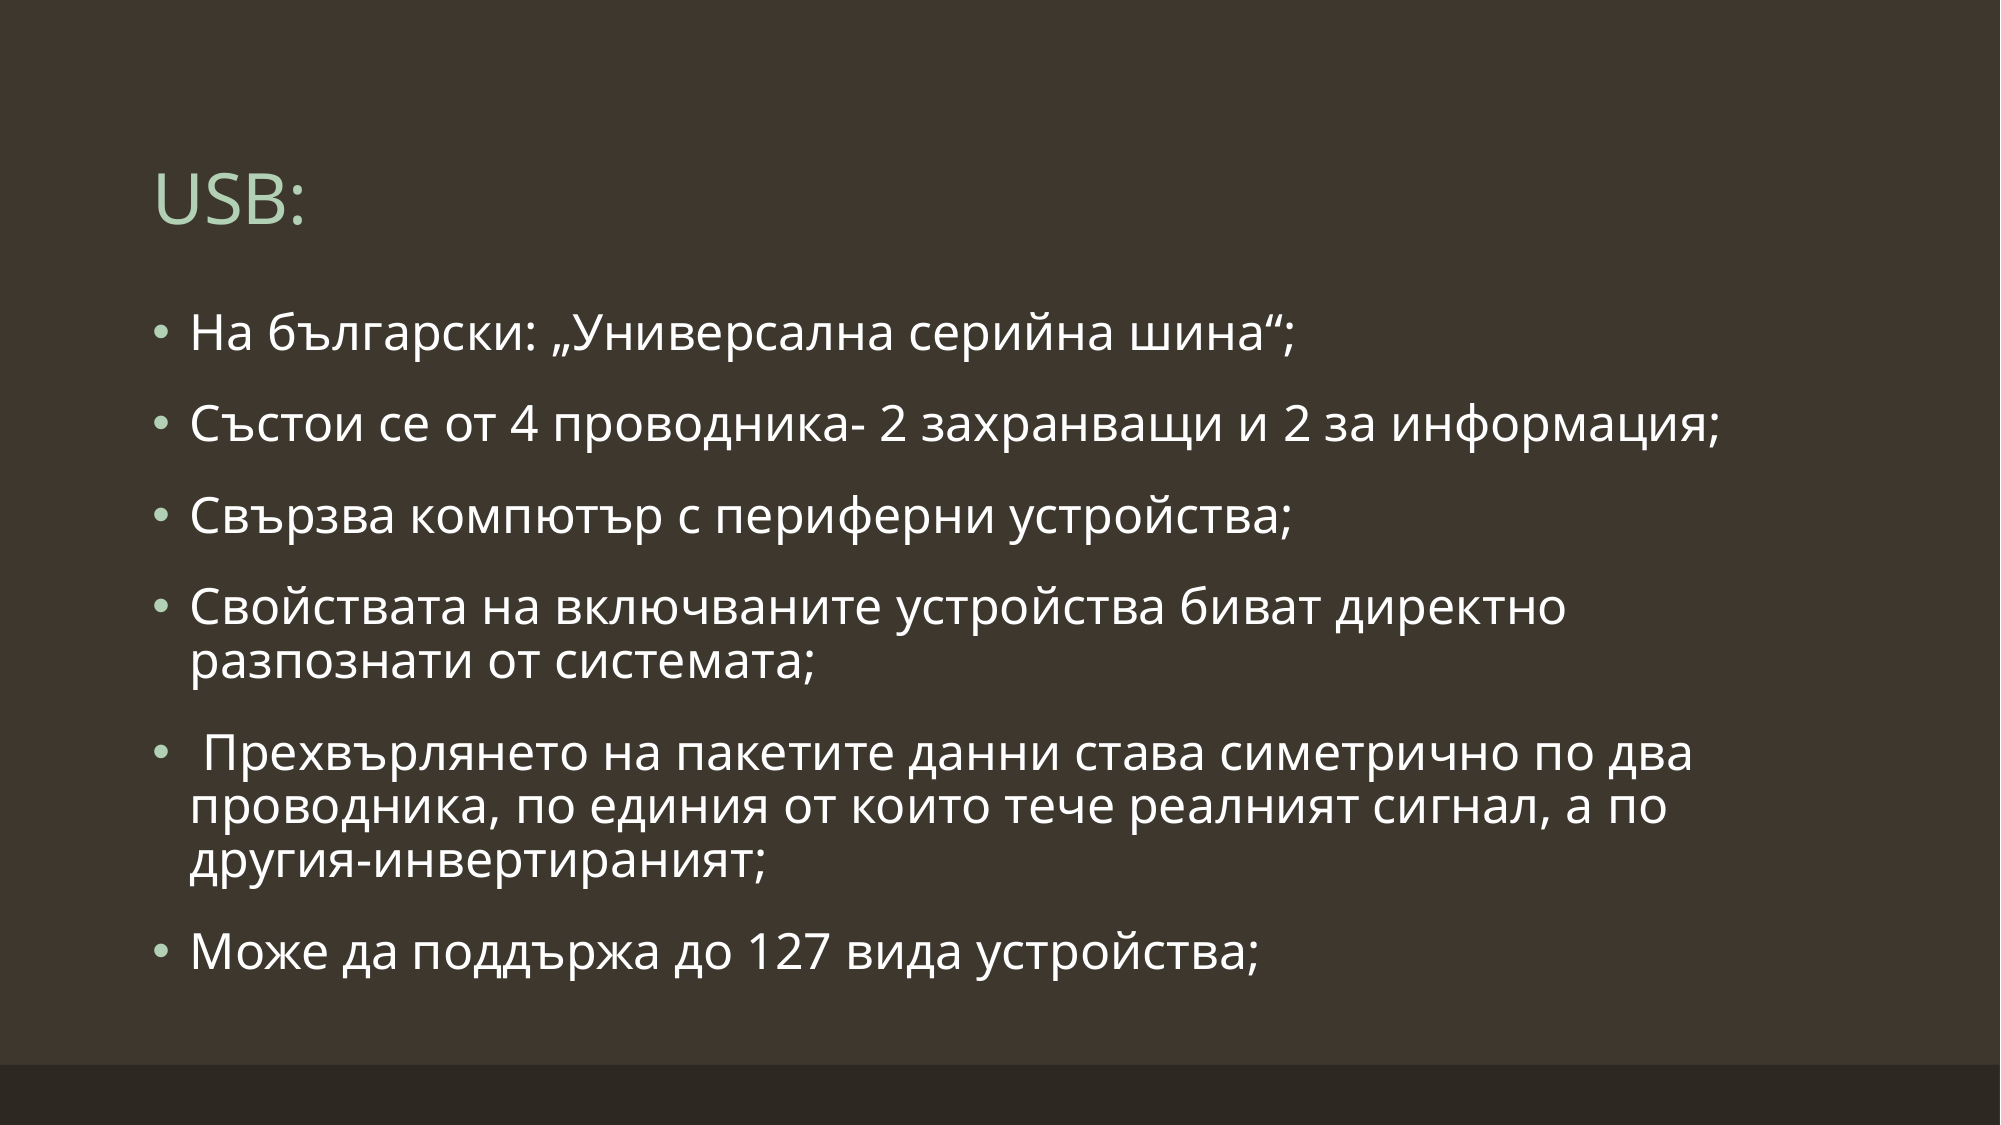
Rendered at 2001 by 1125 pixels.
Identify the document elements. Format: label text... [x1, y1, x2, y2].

title USB: [137, 59, 1863, 248]
list На български: „Универсална серийна шина“; Състои се от 4 проводника- 2 захранващи и 2 за информация; Свързва компютър с периферни устройства; Свойствата на включваните устройства биват директно разпознати от системата; Прехвърлянето на пакетите данни става симетрично по два проводника, по единия от които тече реалният сигнал, а по другия-инвертираният; Може да поддържа до 127 вида устройства; [137, 299, 1863, 1014]
